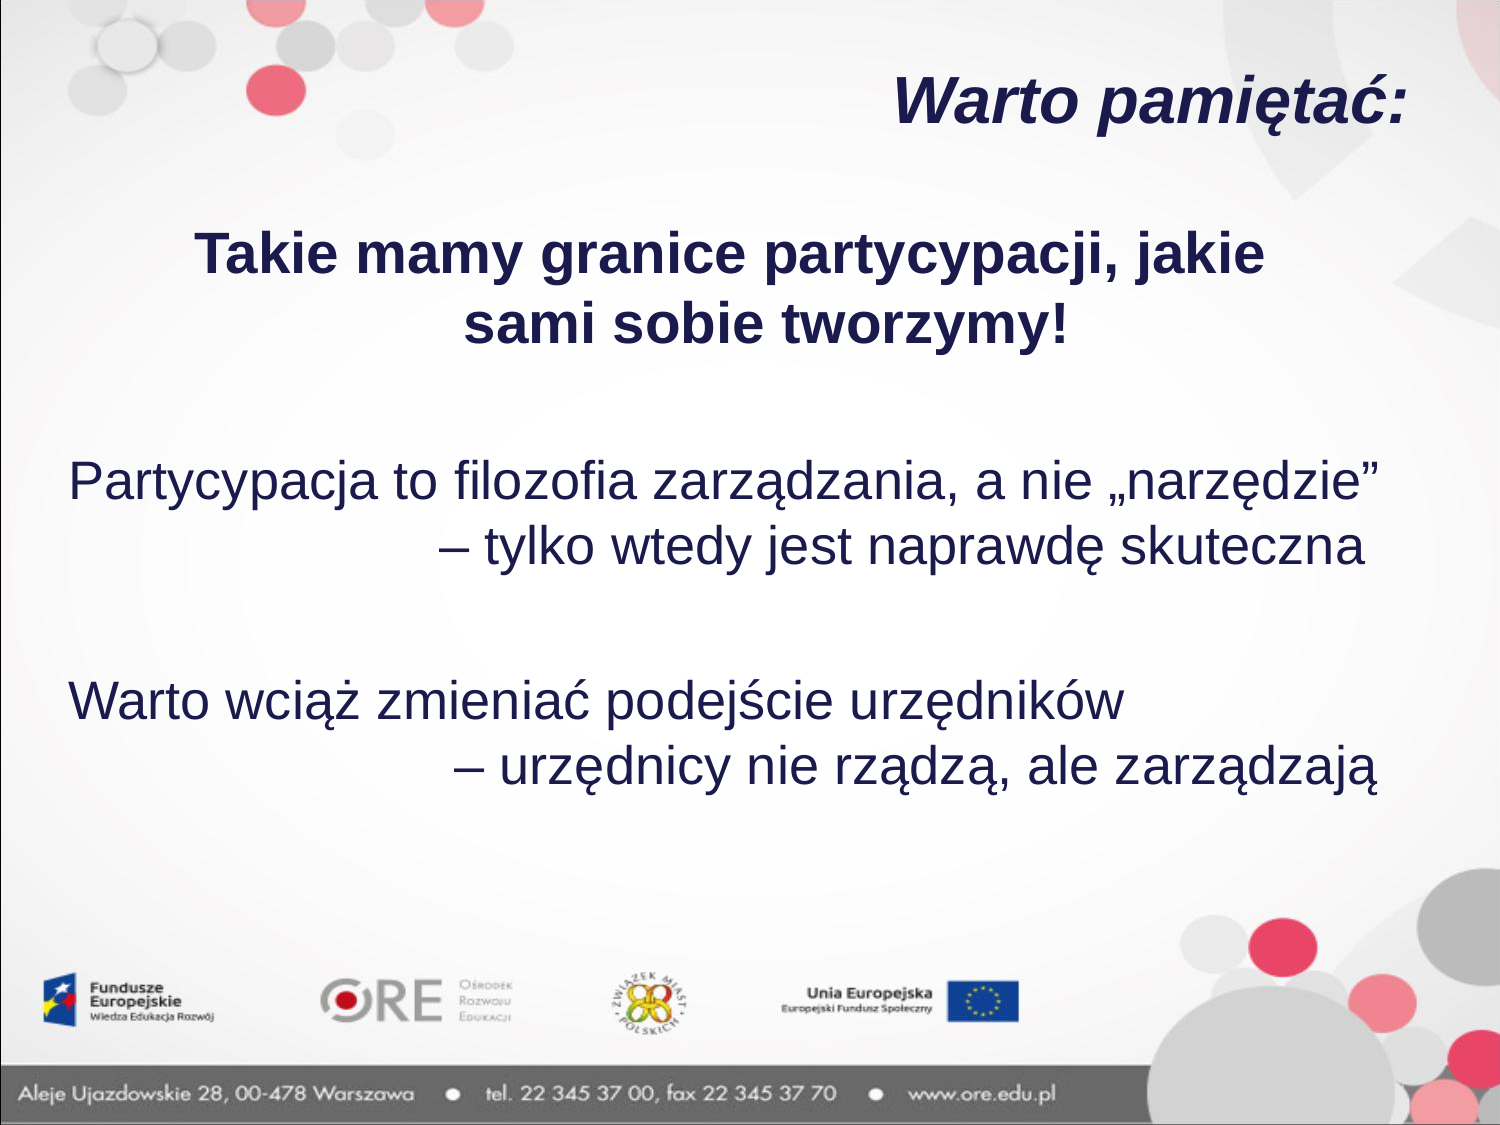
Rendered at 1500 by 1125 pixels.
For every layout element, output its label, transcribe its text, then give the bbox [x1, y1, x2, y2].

list Takie mamy granice partycypacji, jakie sami sobie tworzymy! Partycypacja to filozofia zarządzania, a nie „narzędzie” – tylko wtedy jest naprawdę skuteczna Warto wciąż zmieniać podejście urzędników – urzędnicy nie rządzą, ale zarządzają [52, 207, 1426, 1006]
title Warto pamiętać: [74, 44, 1426, 150]
picture [0, 0, 1500, 1125]
